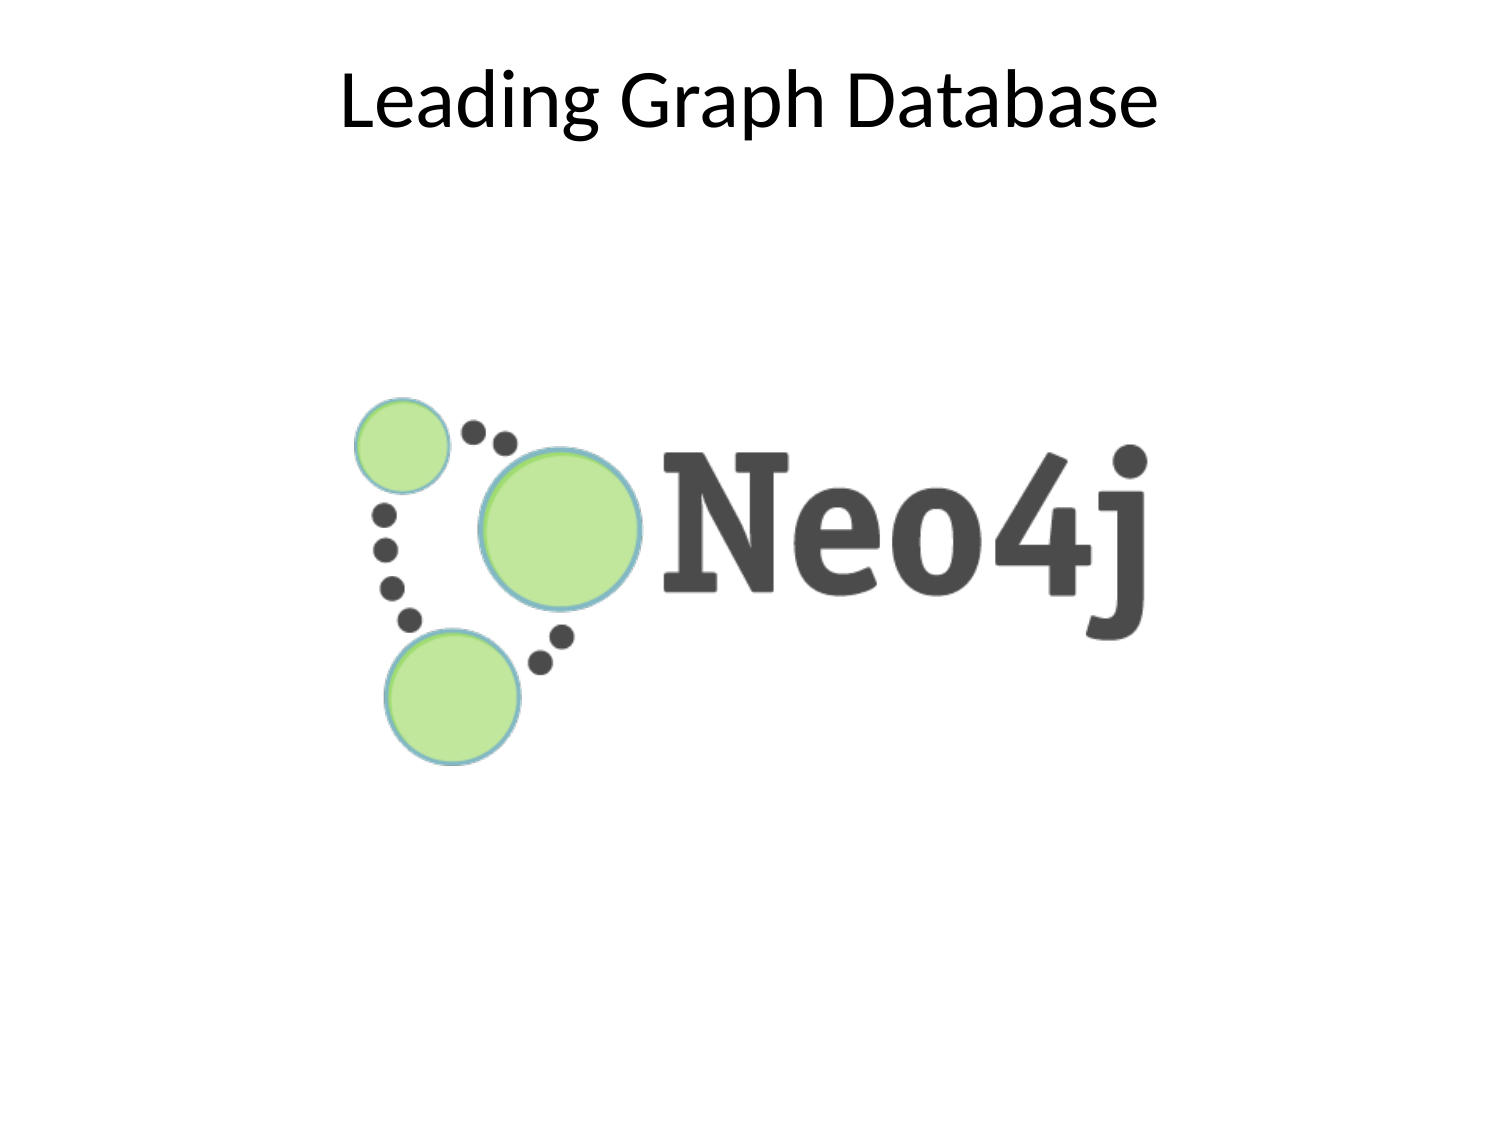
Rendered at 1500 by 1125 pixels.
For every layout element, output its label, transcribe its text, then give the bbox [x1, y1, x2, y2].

picture [338, 362, 1174, 813]
title Leading Graph Database [75, 0, 1425, 188]
